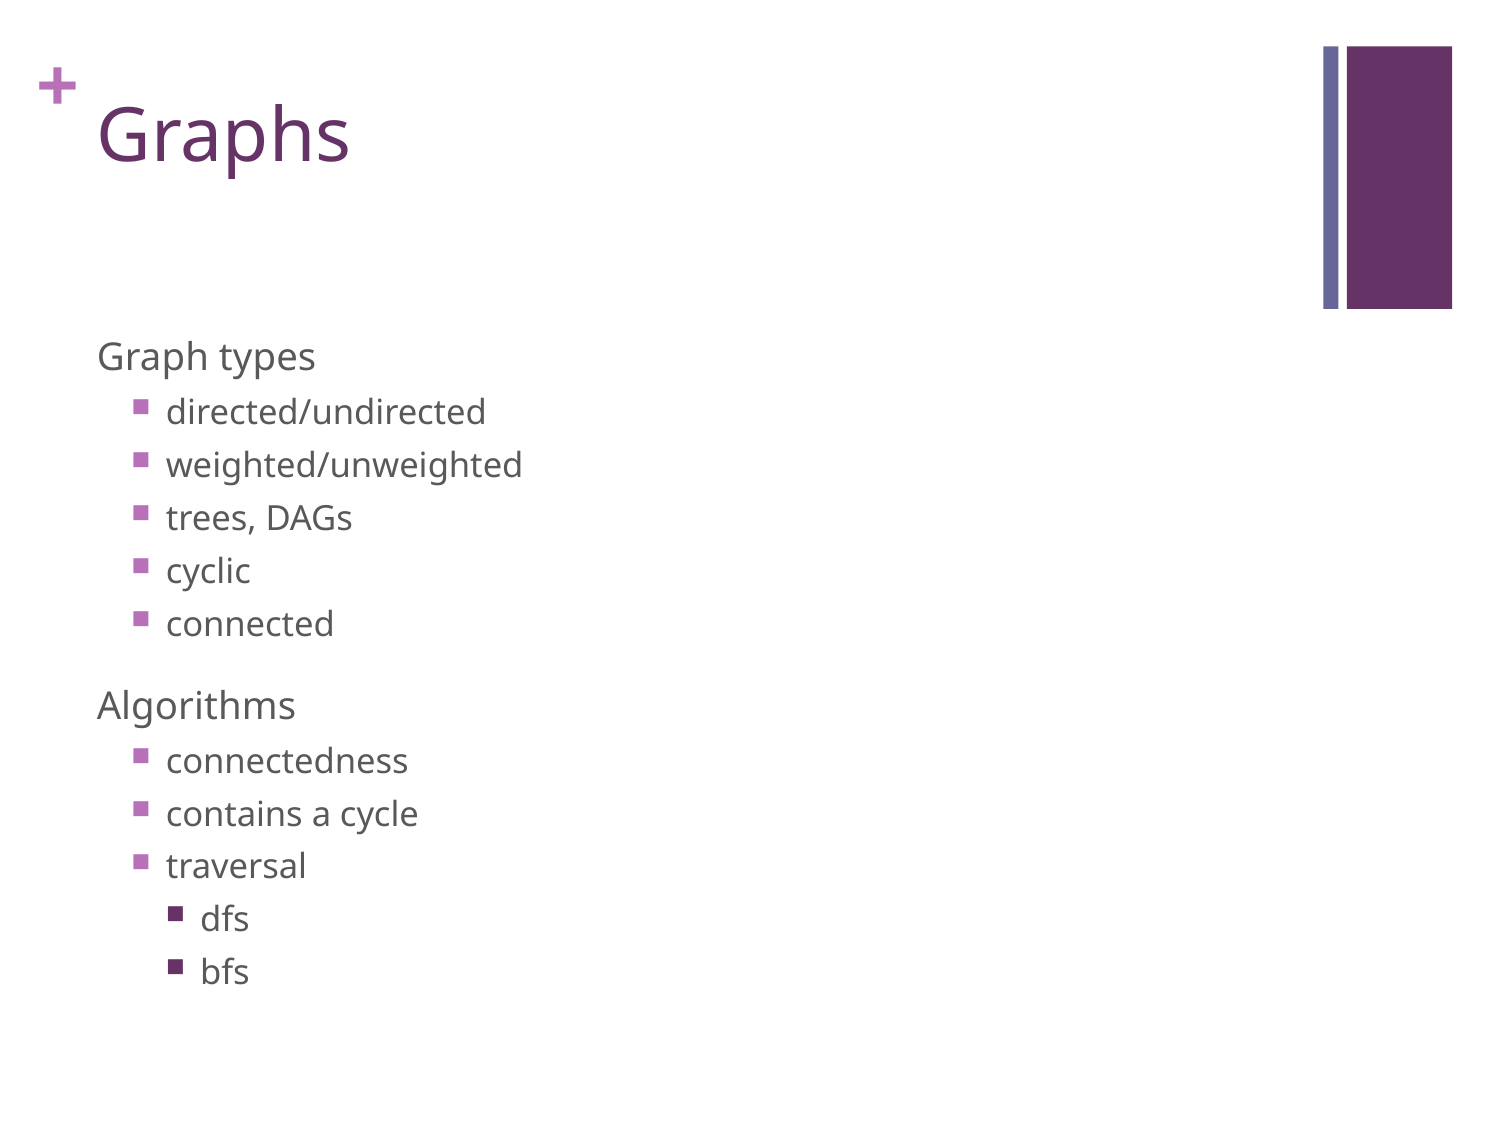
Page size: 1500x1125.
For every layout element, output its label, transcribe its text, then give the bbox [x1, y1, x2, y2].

title Graphs [81, 79, 1322, 263]
list Graph types directed/undirected weighted/unweighted trees, DAGs cyclic connected Algorithms connectedness contains a cycle traversal dfs bfs [81, 324, 1322, 1005]
